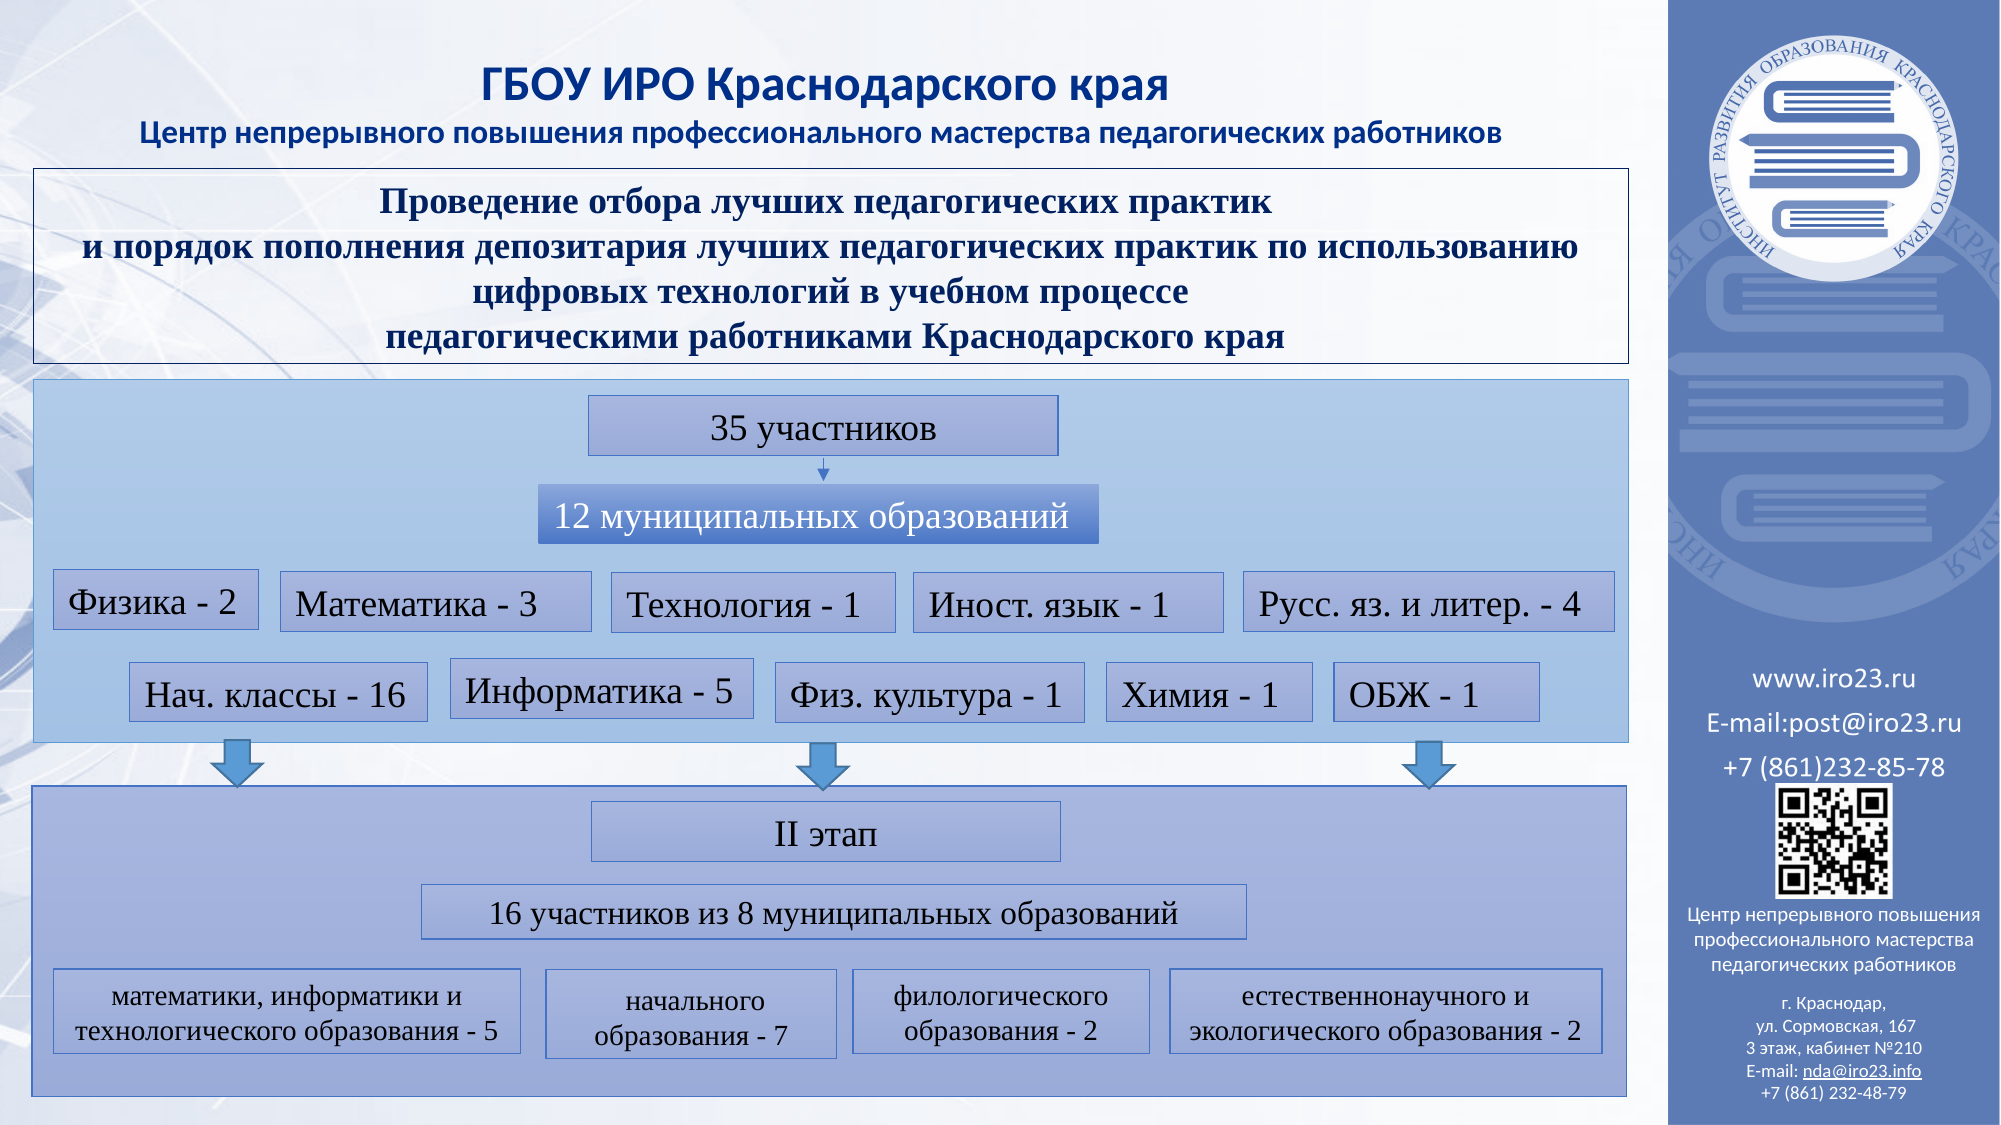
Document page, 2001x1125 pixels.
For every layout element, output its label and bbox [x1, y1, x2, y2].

text_box [33, 379, 1629, 743]
text_box [1668, 0, 2000, 1125]
picture [0, 0, 1668, 1125]
